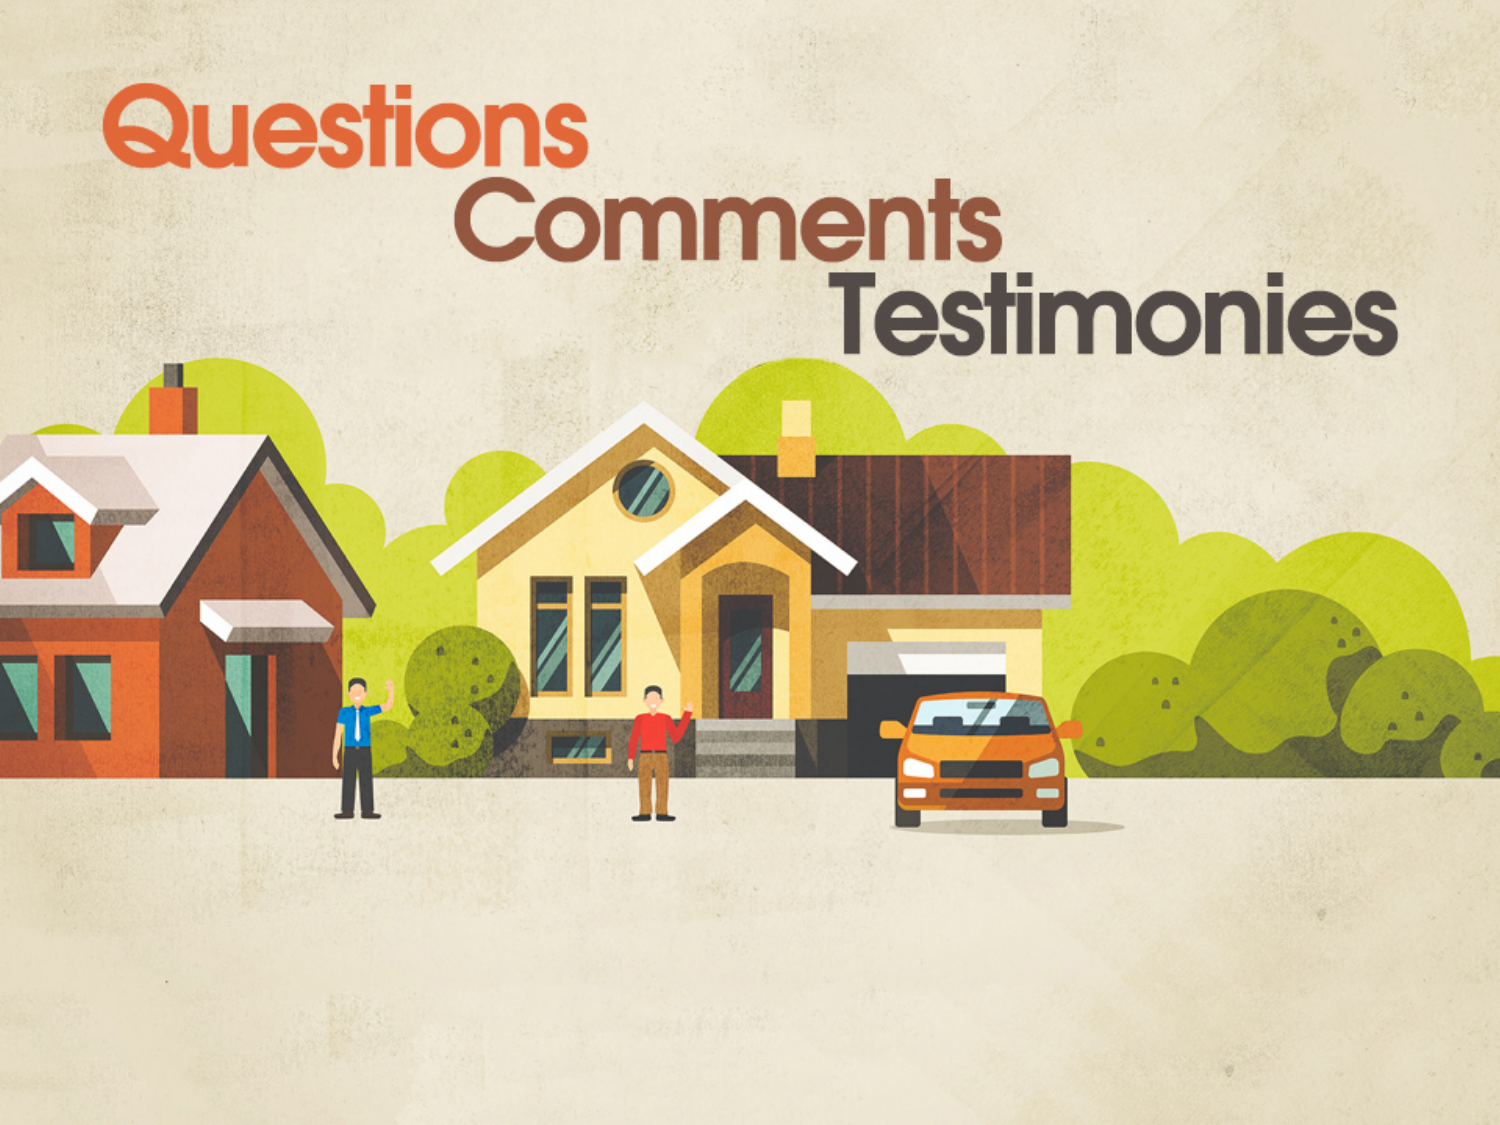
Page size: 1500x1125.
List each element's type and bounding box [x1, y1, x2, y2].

list [0, 0, 1500, 1125]
